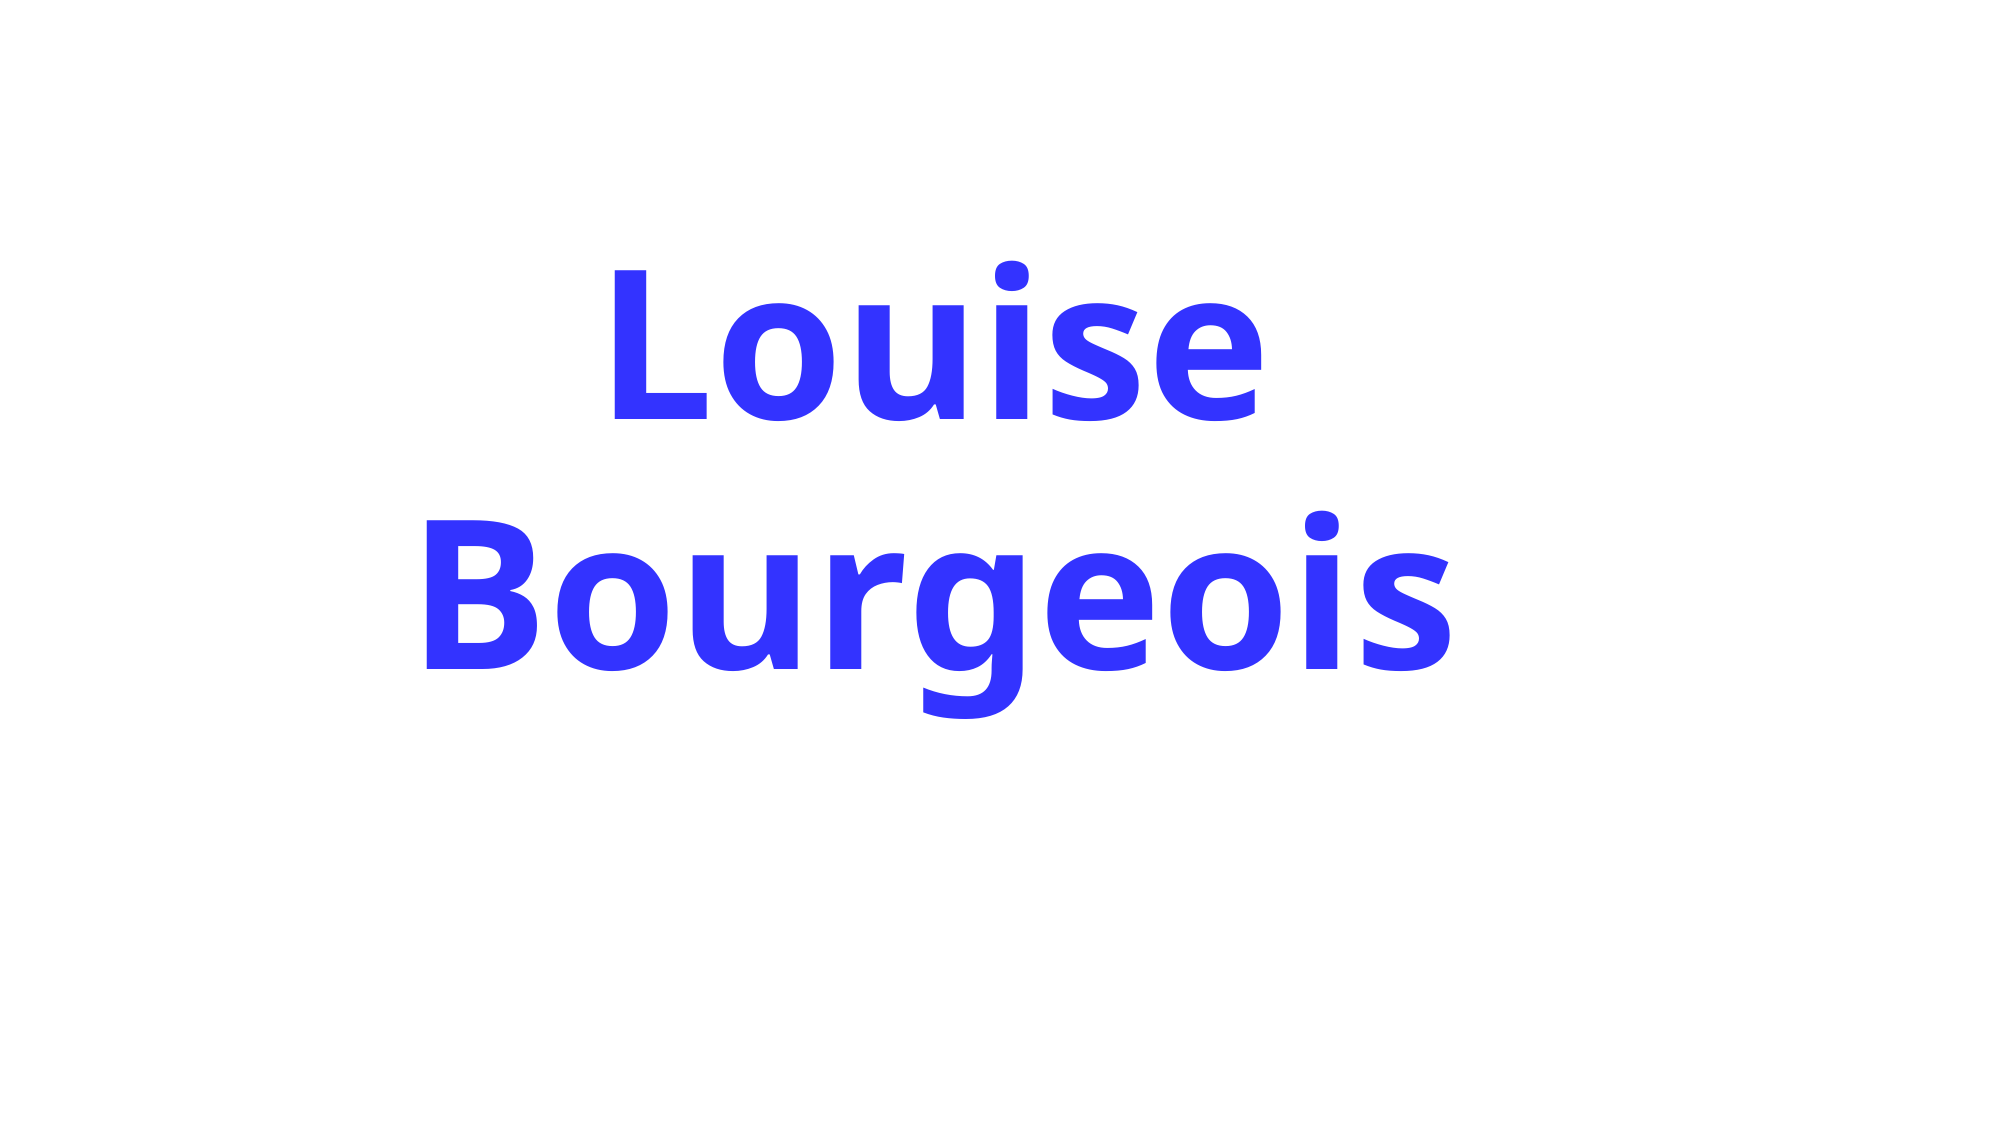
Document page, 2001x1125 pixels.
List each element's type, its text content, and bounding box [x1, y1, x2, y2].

text_box Louise Bourgeois [378, 203, 1489, 969]
